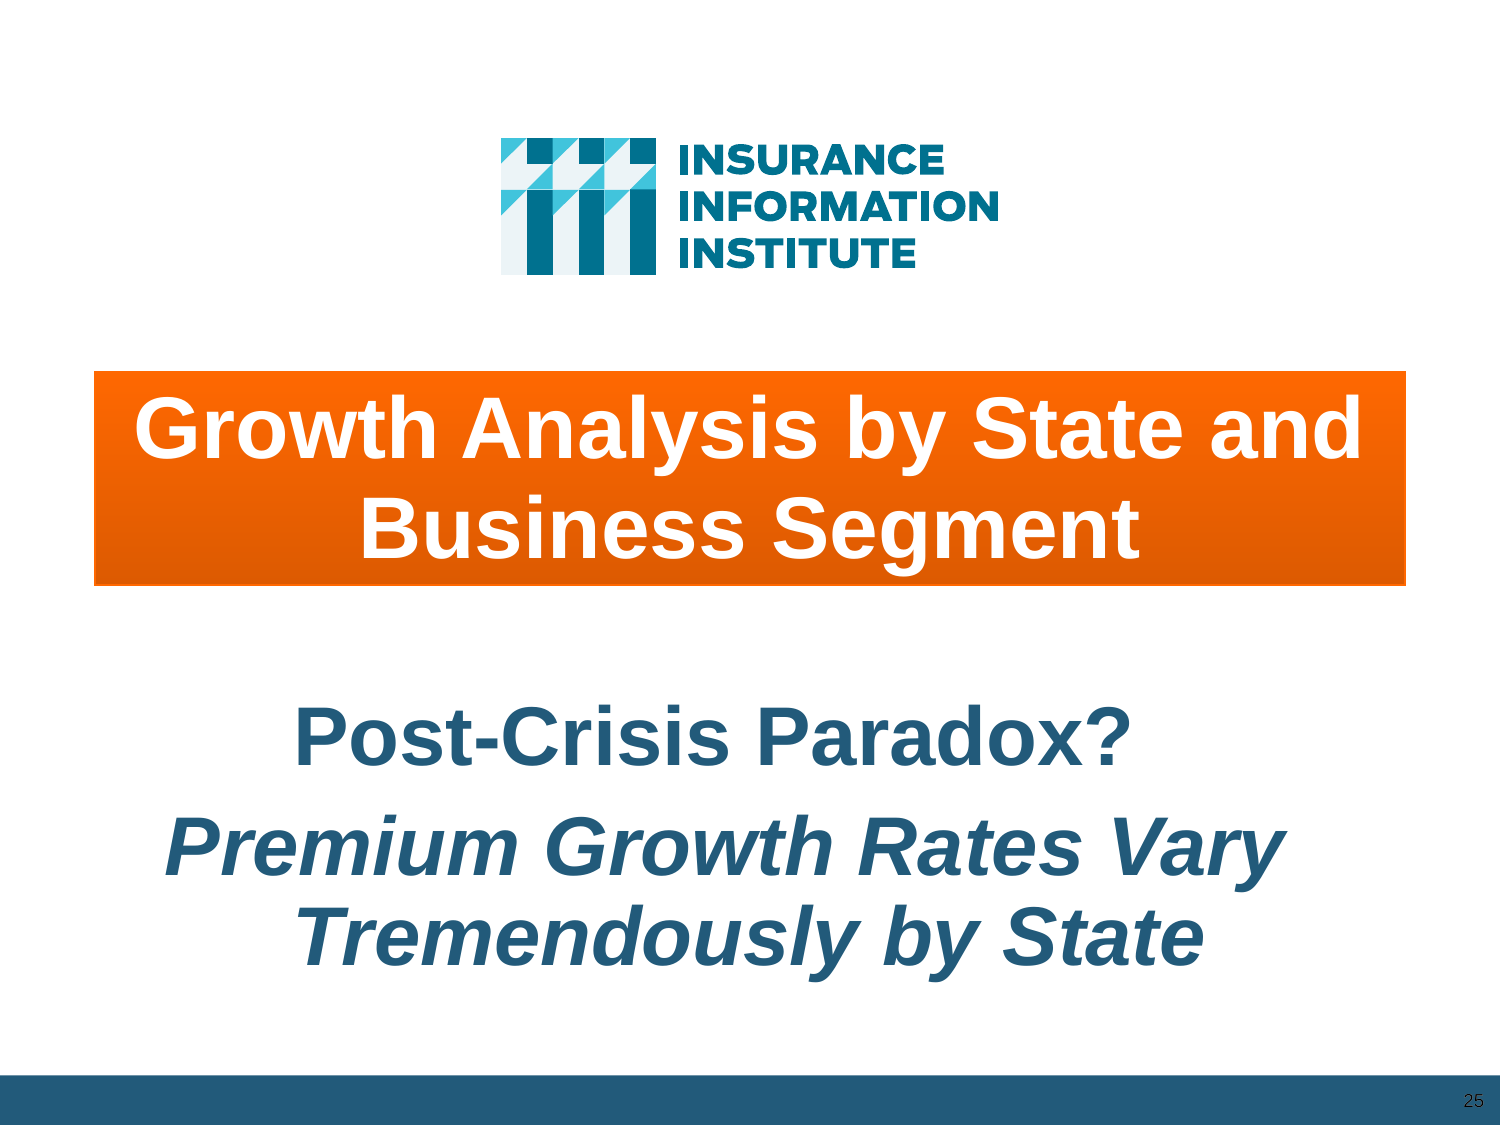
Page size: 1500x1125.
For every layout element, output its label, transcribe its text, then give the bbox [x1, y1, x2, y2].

text_box Post-Crisis Paradox? Premium Growth Rates Vary Tremendously by State [82, 685, 1369, 992]
picture [500, 137, 998, 275]
text_box [0, 1075, 1500, 1125]
text_box Growth Analysis by State and Business Segment [95, 372, 1405, 585]
slide_number 25 [1410, 1091, 1485, 1112]
